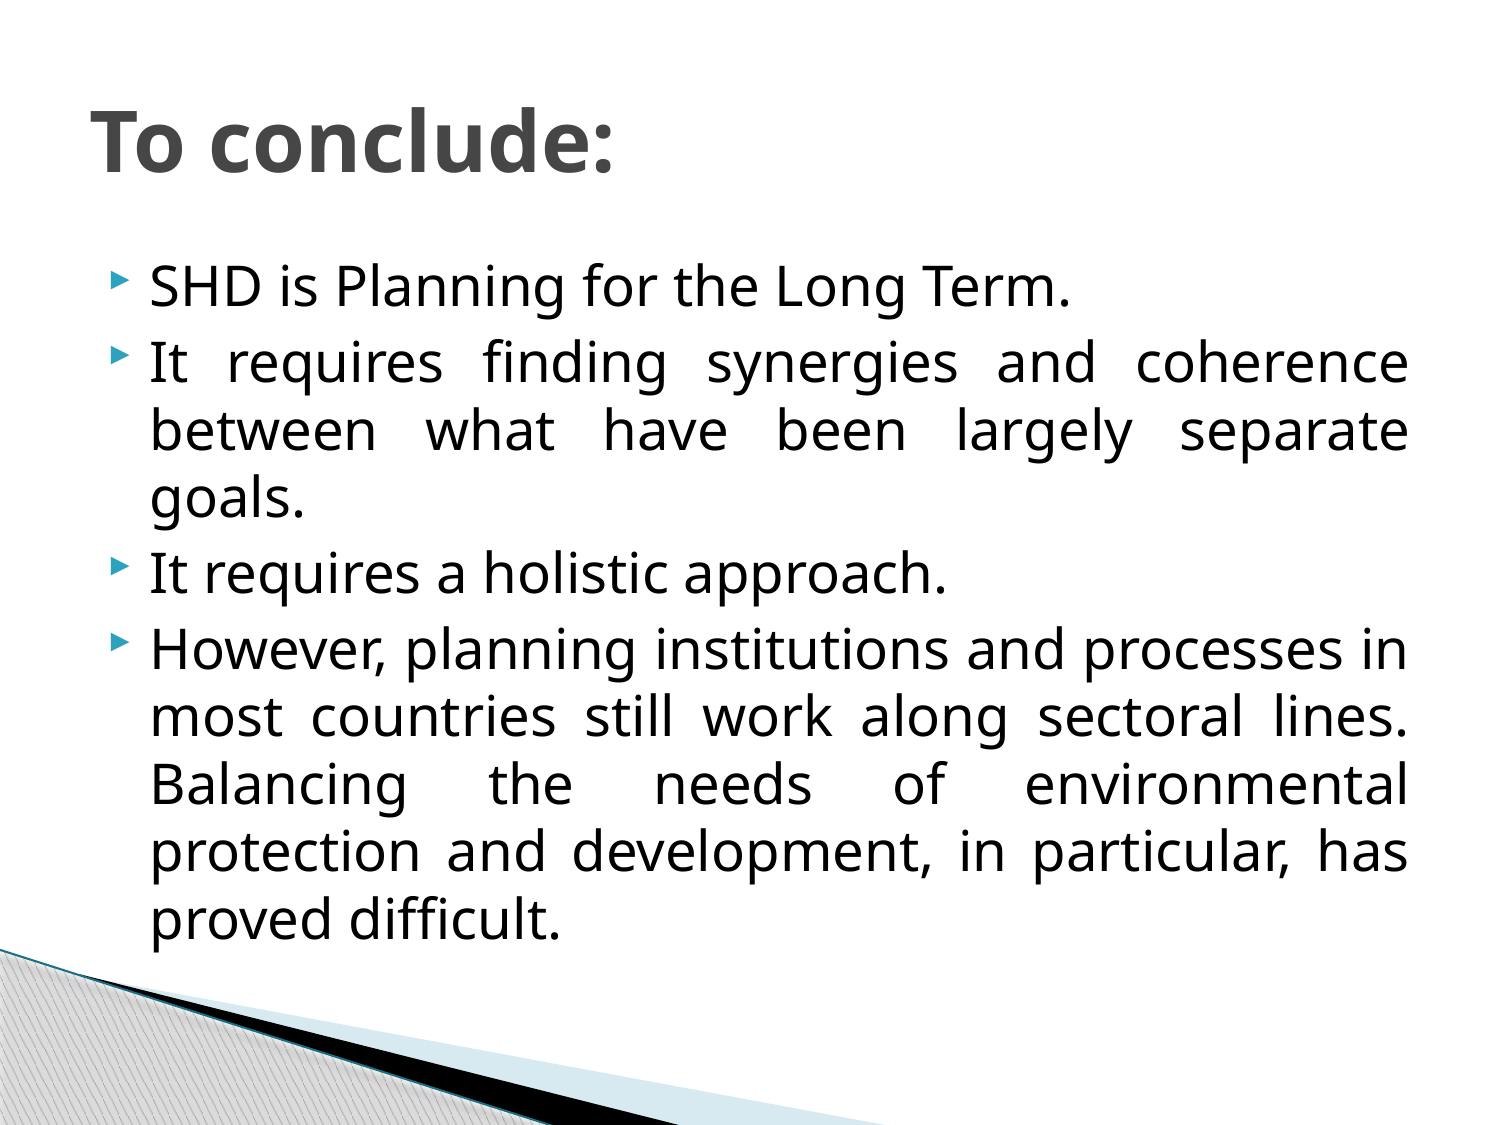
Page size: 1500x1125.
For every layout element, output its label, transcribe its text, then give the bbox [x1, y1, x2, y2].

list SHD is Planning for the Long Term. It requires finding synergies and coherence between what have been largely separate goals. It requires a holistic approach. However, planning institutions and processes in most countries still work along sectoral lines. Balancing the needs of environmental protection and development, in particular, has proved difficult. [75, 243, 1425, 986]
title To conclude: [75, 45, 1425, 233]
